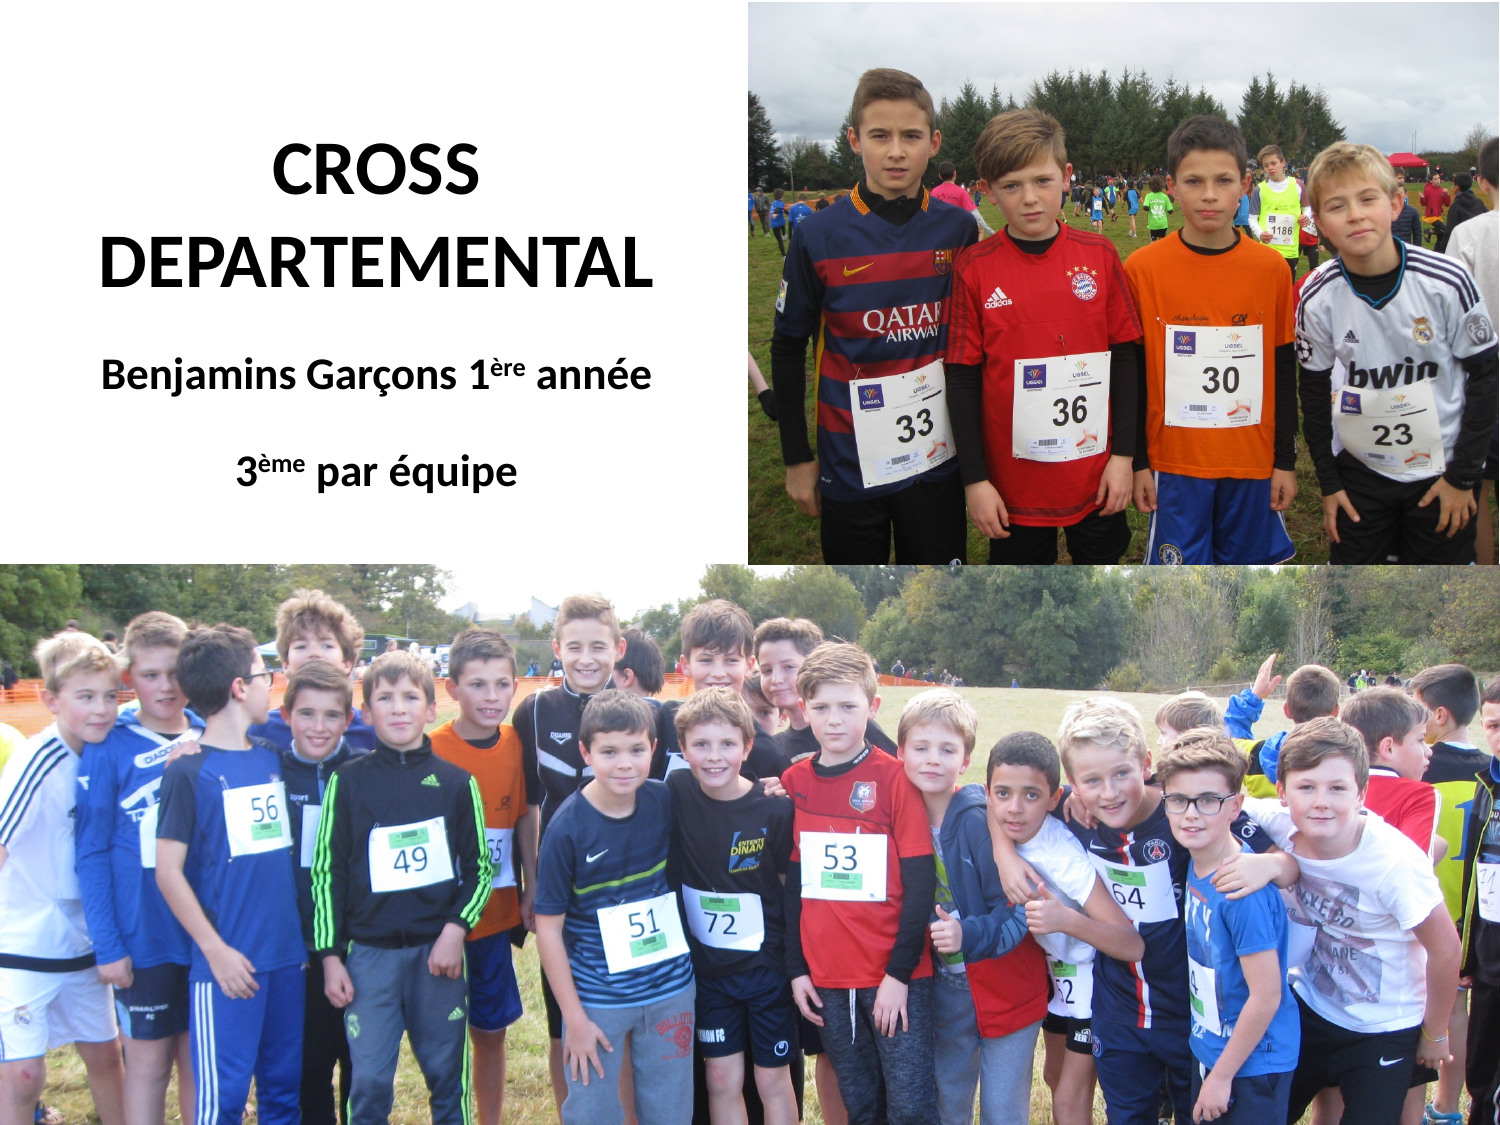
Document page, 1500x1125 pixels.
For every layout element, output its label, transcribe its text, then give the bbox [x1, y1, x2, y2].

picture [0, 1, 1500, 1125]
title CROSS DEPARTEMENTAL Benjamins Garçons 1ère année 3ème par équipe [0, 66, 743, 559]
